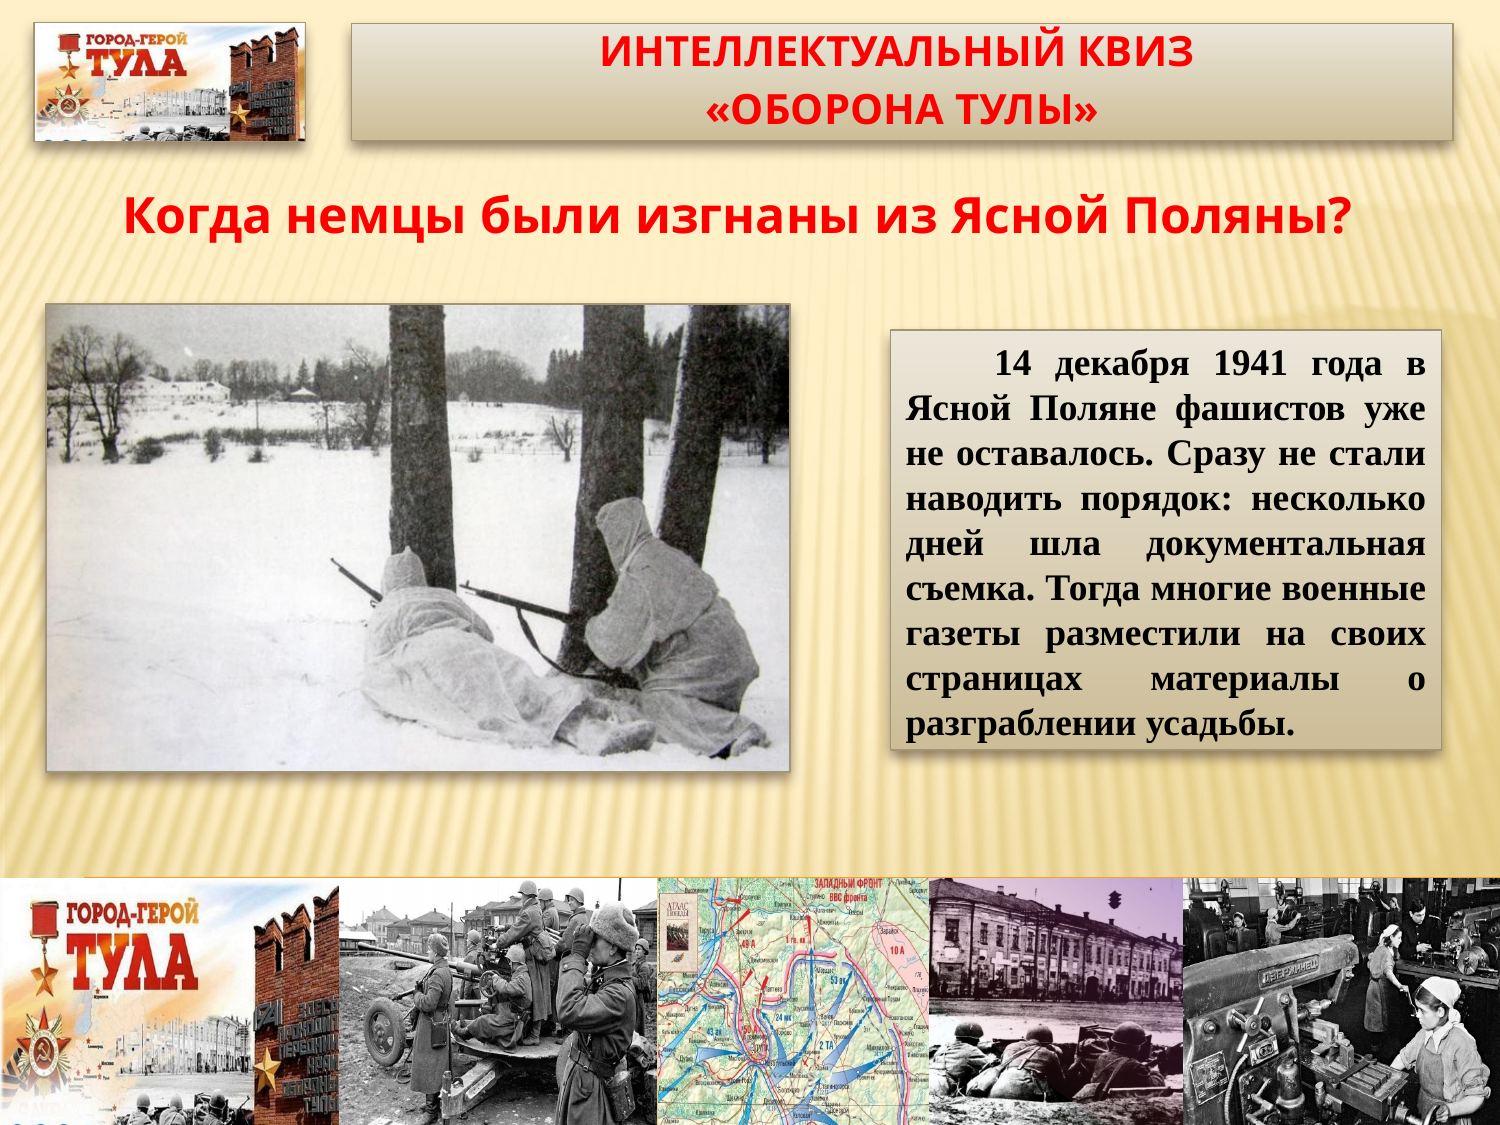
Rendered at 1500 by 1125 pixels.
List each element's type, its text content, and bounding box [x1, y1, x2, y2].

text_box Когда немцы были изгнаны из Ясной Поляны? [35, 175, 1454, 251]
picture [0, 878, 657, 1125]
picture [34, 23, 305, 141]
text_box ИНТЕЛЛЕКТУАЛЬНЫЙ КВИЗ «ОБОРОНА ТУЛЫ» [351, 23, 1454, 141]
picture [658, 878, 1500, 1125]
text_box 14 декабря 1941 года в Ясной Поляне фашистов уже не оставалось. Сразу не стали наводить порядок: несколько дней шла документальная съемка. Тогда многие военные газеты разместили на своих страницах материалы о разграблении усадьбы. [890, 329, 1442, 751]
picture [46, 304, 790, 772]
